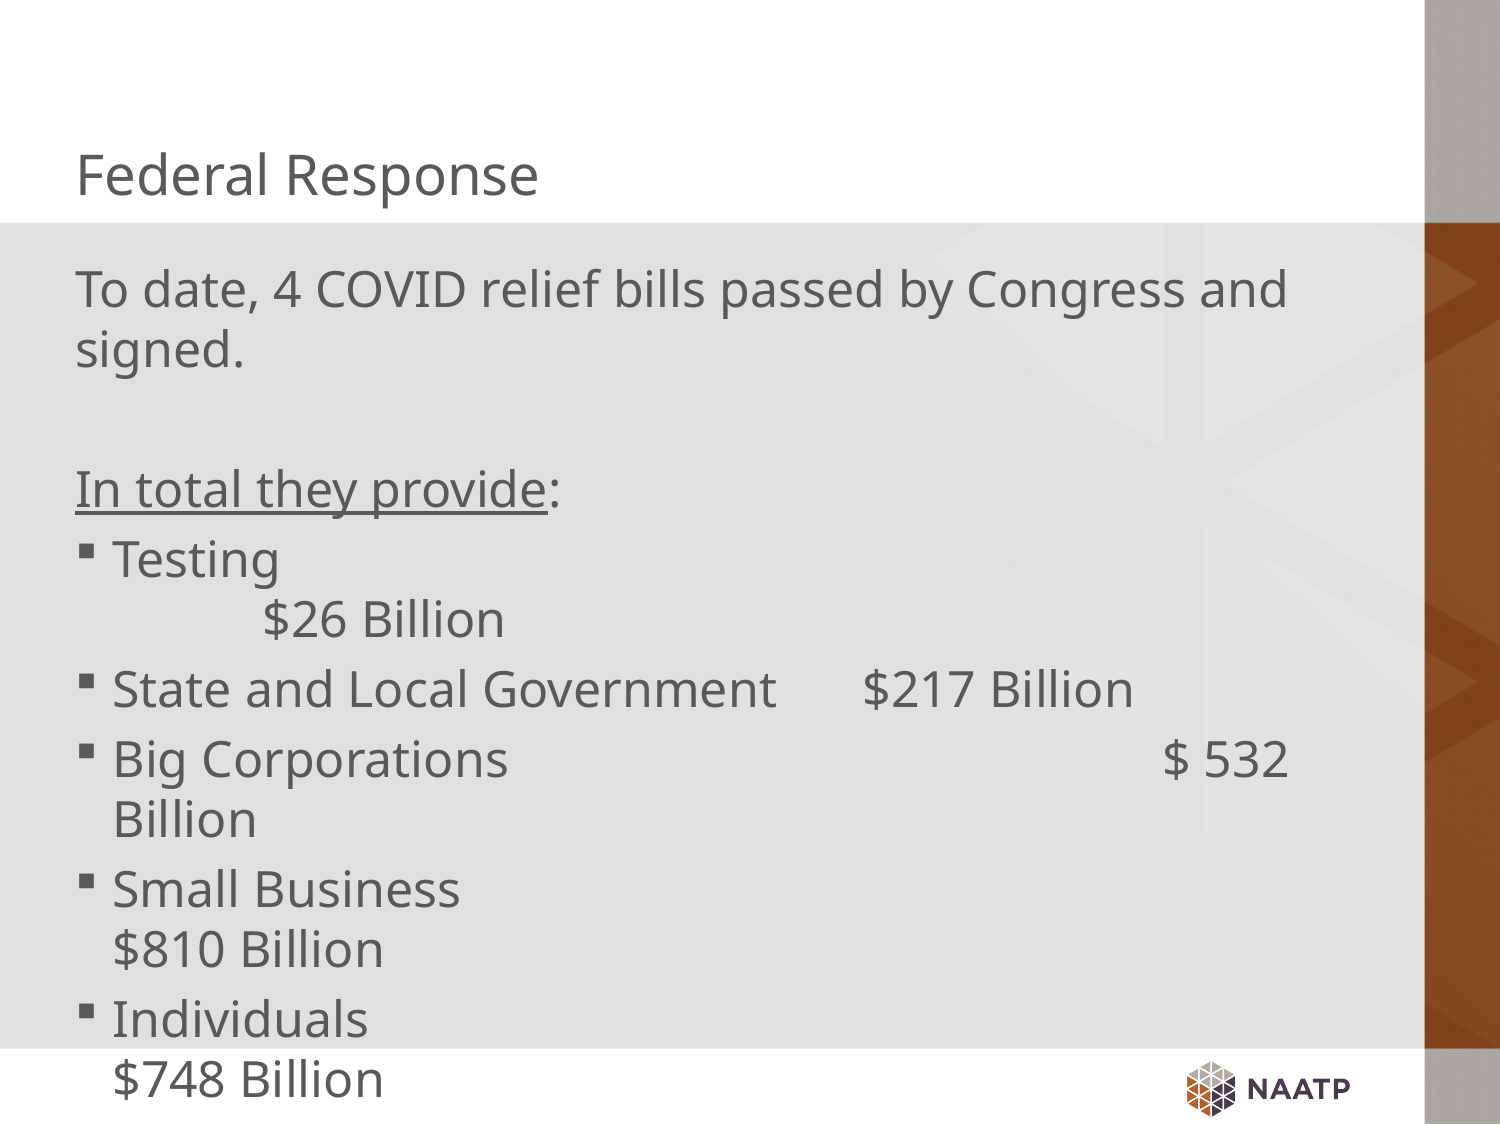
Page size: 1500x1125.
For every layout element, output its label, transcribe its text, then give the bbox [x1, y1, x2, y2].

title Federal Response [75, 51, 1350, 214]
list To date, 4 COVID relief bills passed by Congress and signed. In total they provide: Testing $26 Billion State and Local Government $217 Billion Big Corporations $ 532 Billion Small Business $810 Billion Individuals $748 Billion Public Health $312 Billion [75, 249, 1350, 1007]
picture [0, 0, 1500, 1124]
